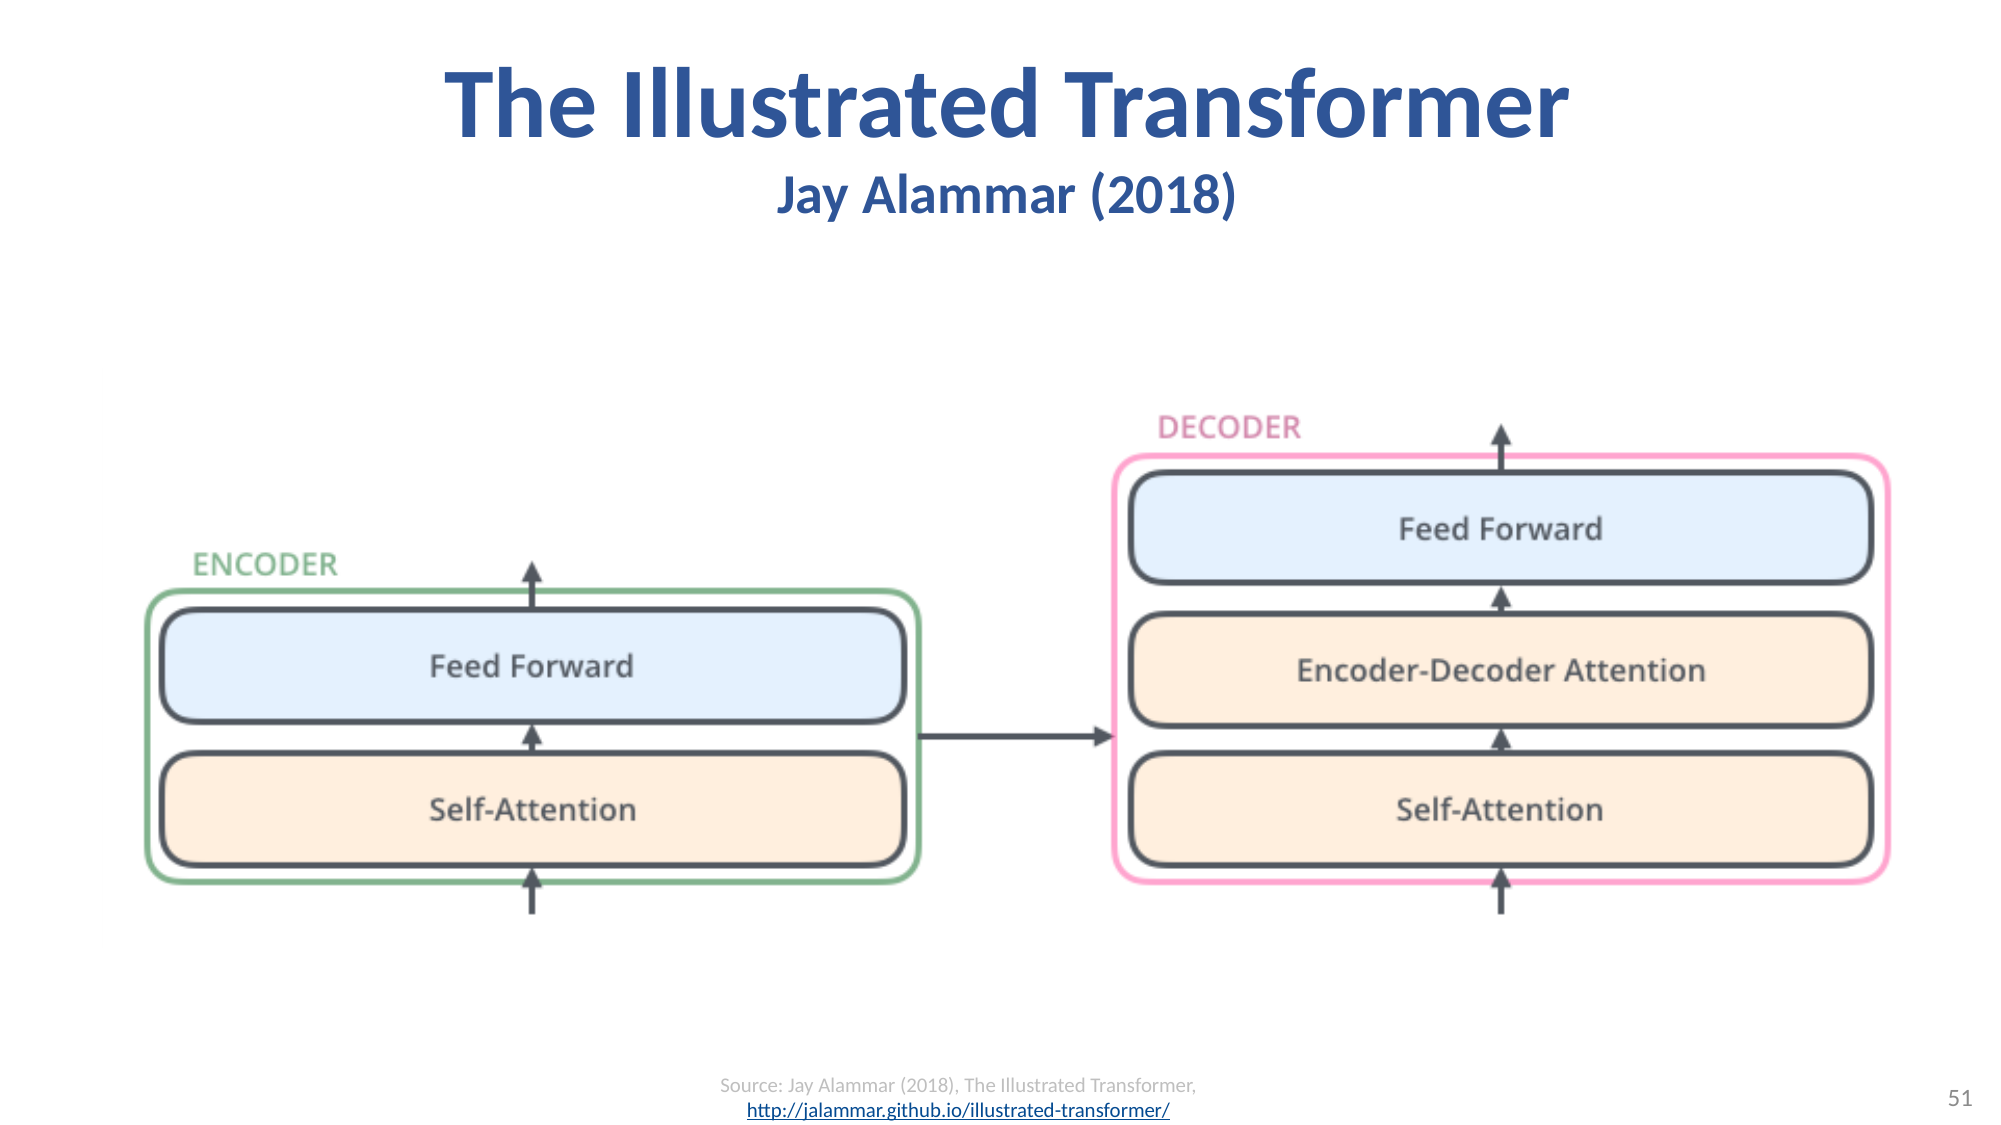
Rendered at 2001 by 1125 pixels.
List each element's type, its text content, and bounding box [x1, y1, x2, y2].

picture [101, 368, 1929, 948]
slide_number 51 [1830, 1076, 1989, 1116]
text_box Source: Jay Alammar (2018), The Illustrated Transformer, http://jalammar.github.io/illustrated-transformer/ [432, 1063, 1485, 1125]
title The Illustrated Transformer Jay Alammar (2018) [87, 22, 1929, 240]
